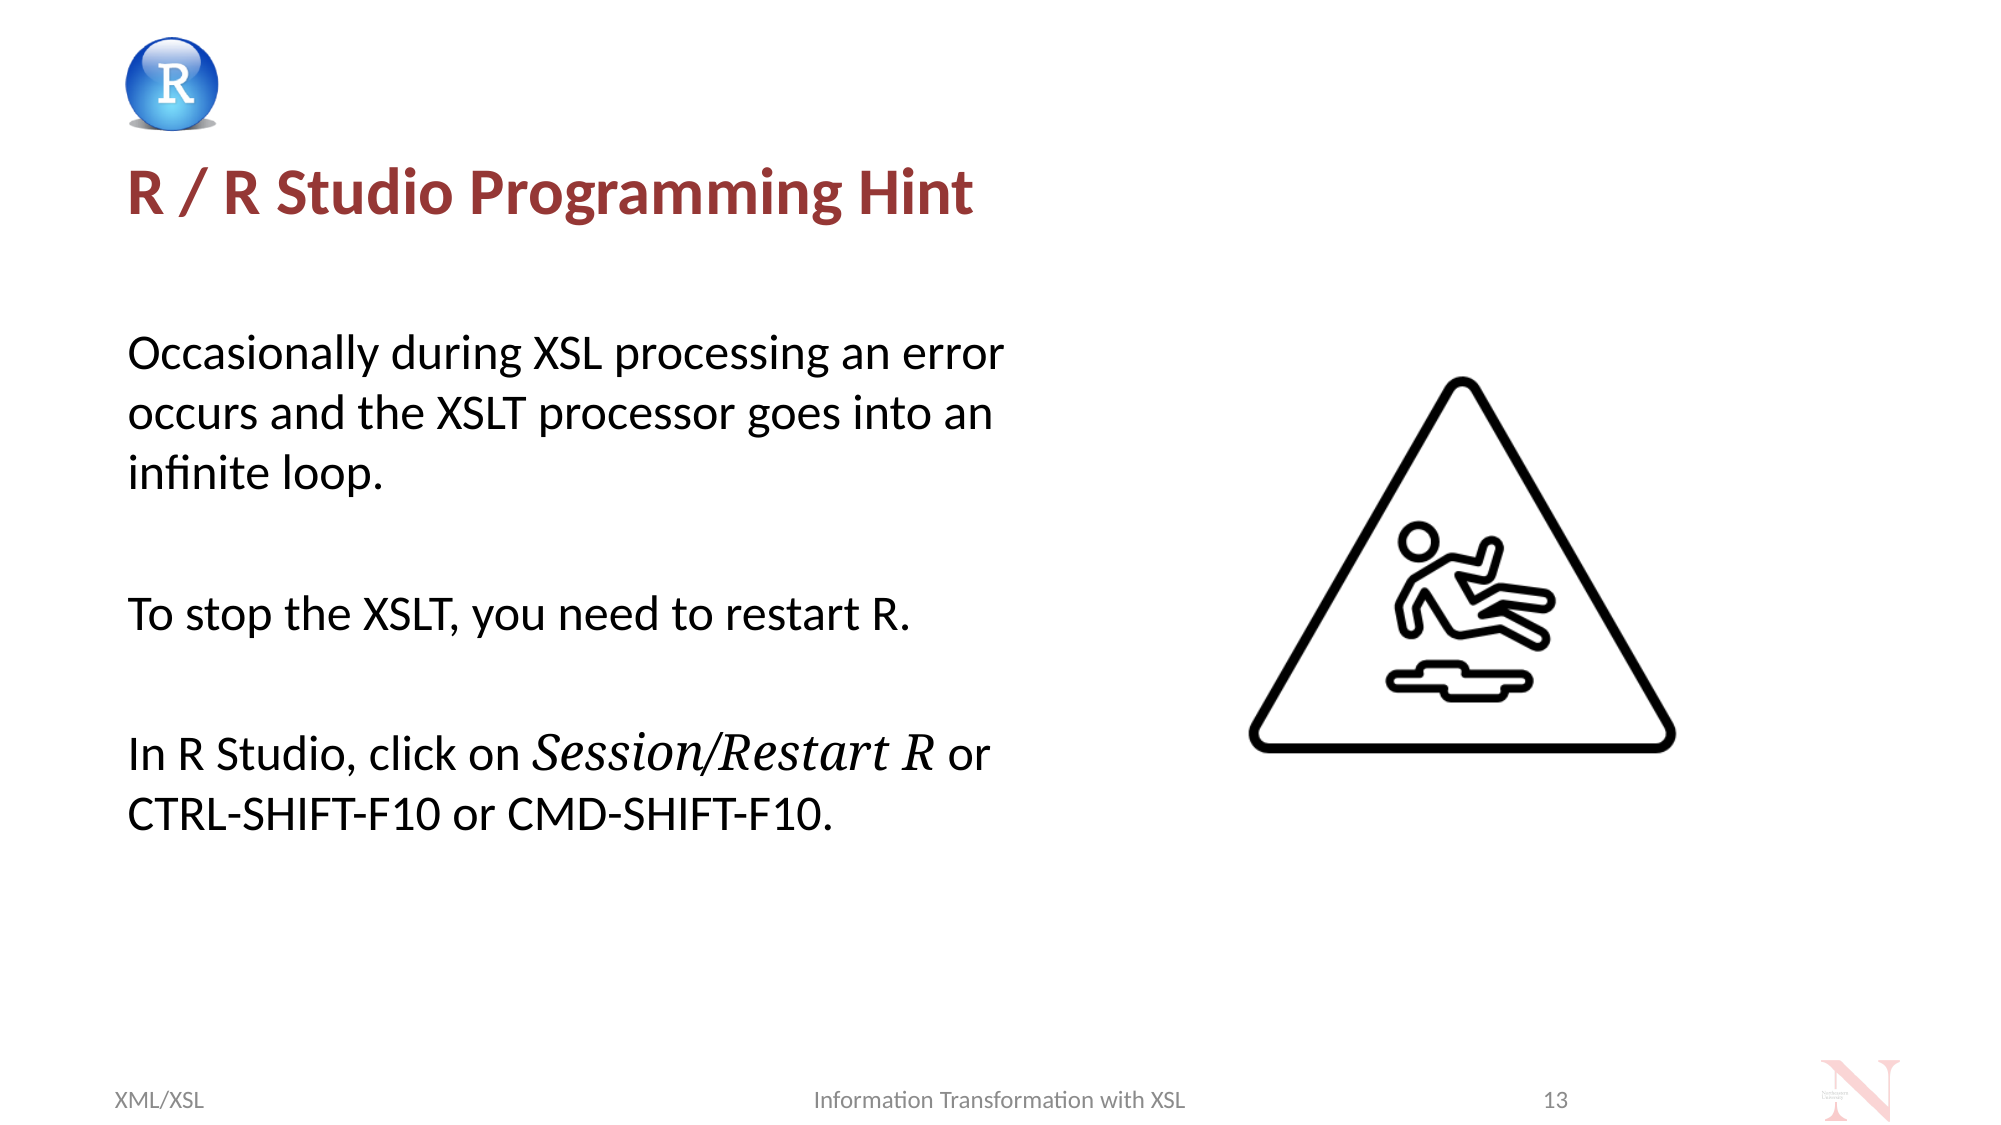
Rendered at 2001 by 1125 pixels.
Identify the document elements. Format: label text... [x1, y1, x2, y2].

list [1224, 327, 1701, 803]
footer Information Transformation with XSL [683, 1074, 1317, 1122]
list Occasionally during XSL processing an error occurs and the XSLT processor goes into an infinite loop. To stop the XSLT, you need to restart R. In R Studio, click on Session/Restart R or CTRL-SHIFT-F10 or CMD-SHIFT-F10. [112, 312, 1050, 1005]
title R / R Studio Programming Hint [112, 44, 1100, 236]
slide_number XML/XSL [99, 1074, 567, 1122]
picture [124, 37, 219, 132]
slide_number 13 [1433, 1074, 1584, 1122]
